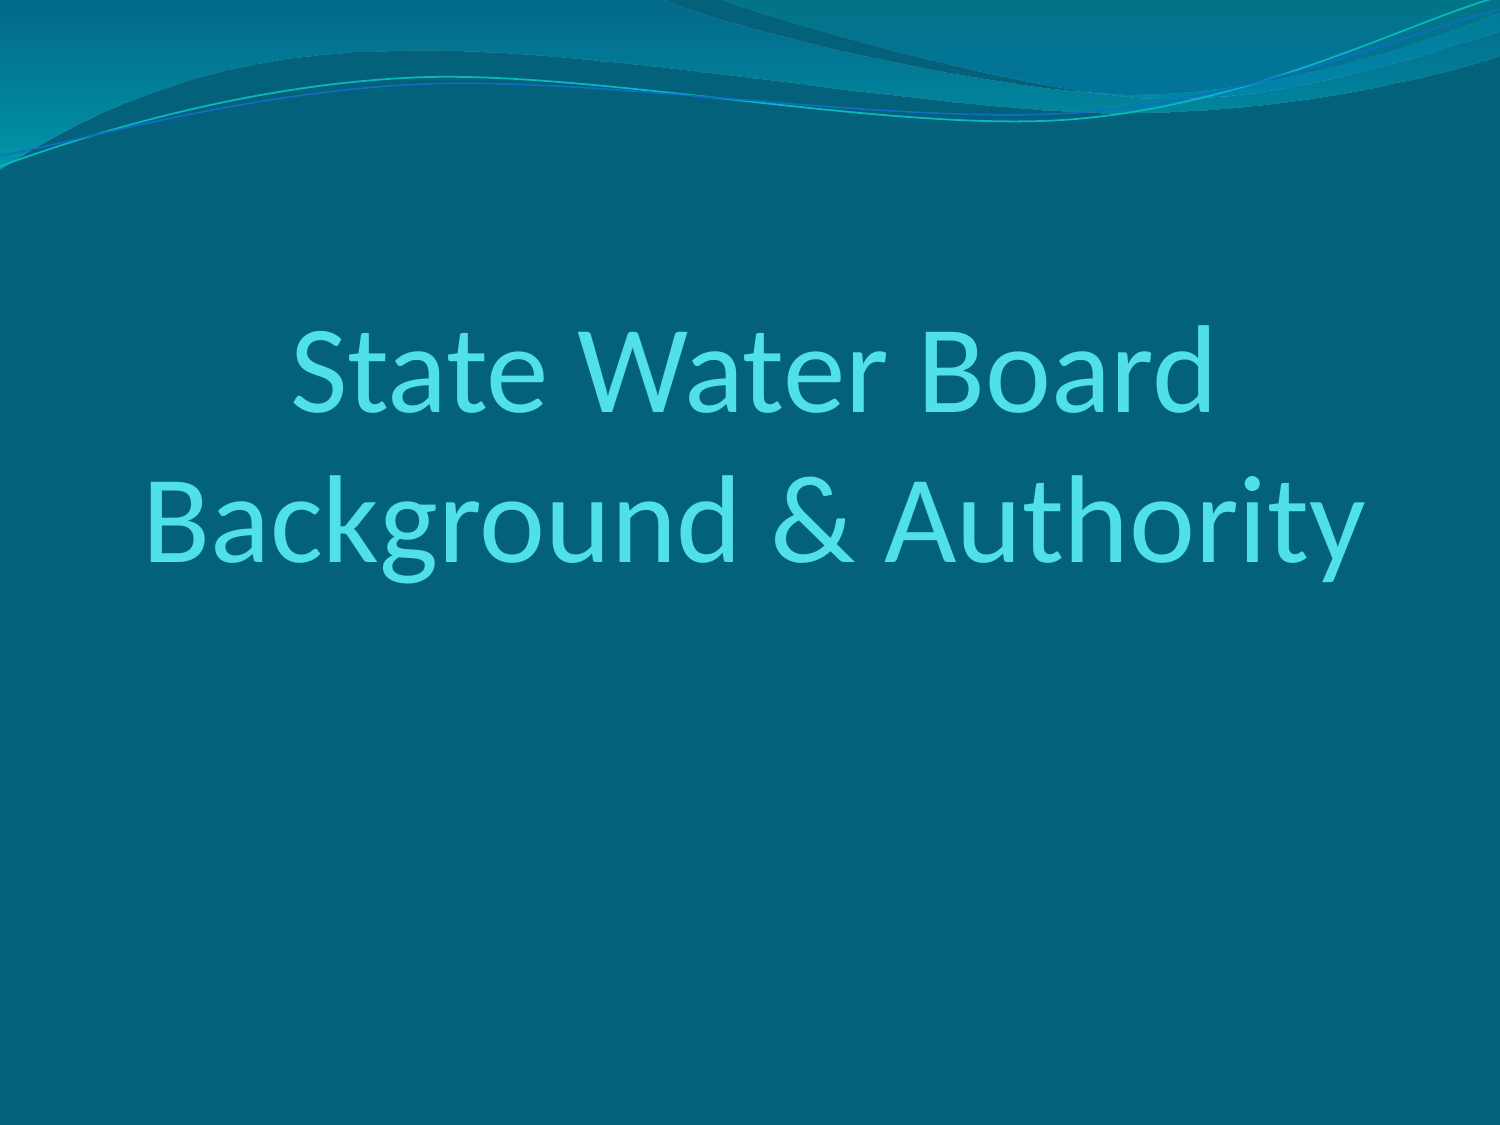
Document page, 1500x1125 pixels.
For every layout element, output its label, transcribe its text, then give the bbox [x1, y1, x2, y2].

title State Water Board Background & Authority [24, 287, 1488, 588]
